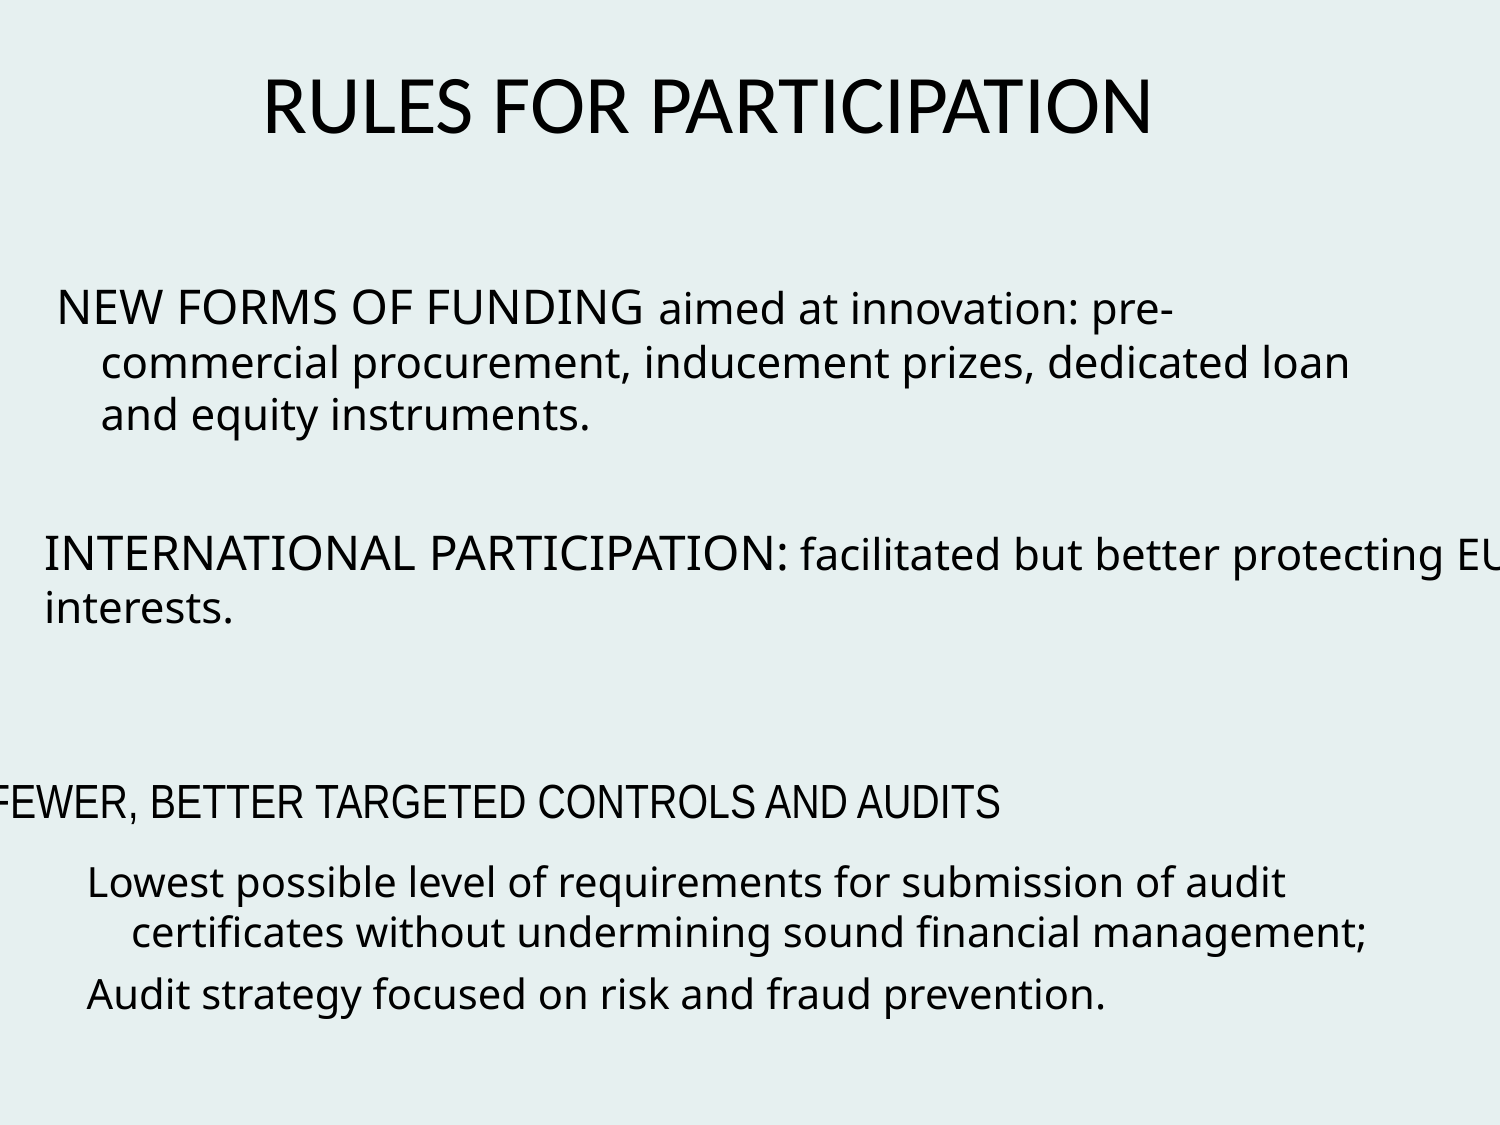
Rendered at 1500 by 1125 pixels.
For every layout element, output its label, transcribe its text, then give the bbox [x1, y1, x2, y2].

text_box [29, 763, 1448, 1048]
text_box INTERNATIONAL PARTICIPATION: facilitated but better protecting EU interests. [29, 515, 1500, 640]
text_box NEW FORMS OF FUNDING aimed at innovation: pre-commercial procurement, inducement prizes, dedicated loan and equity instruments. [41, 267, 1412, 447]
text_box RULES FOR PARTICIPATION [88, 42, 1329, 158]
